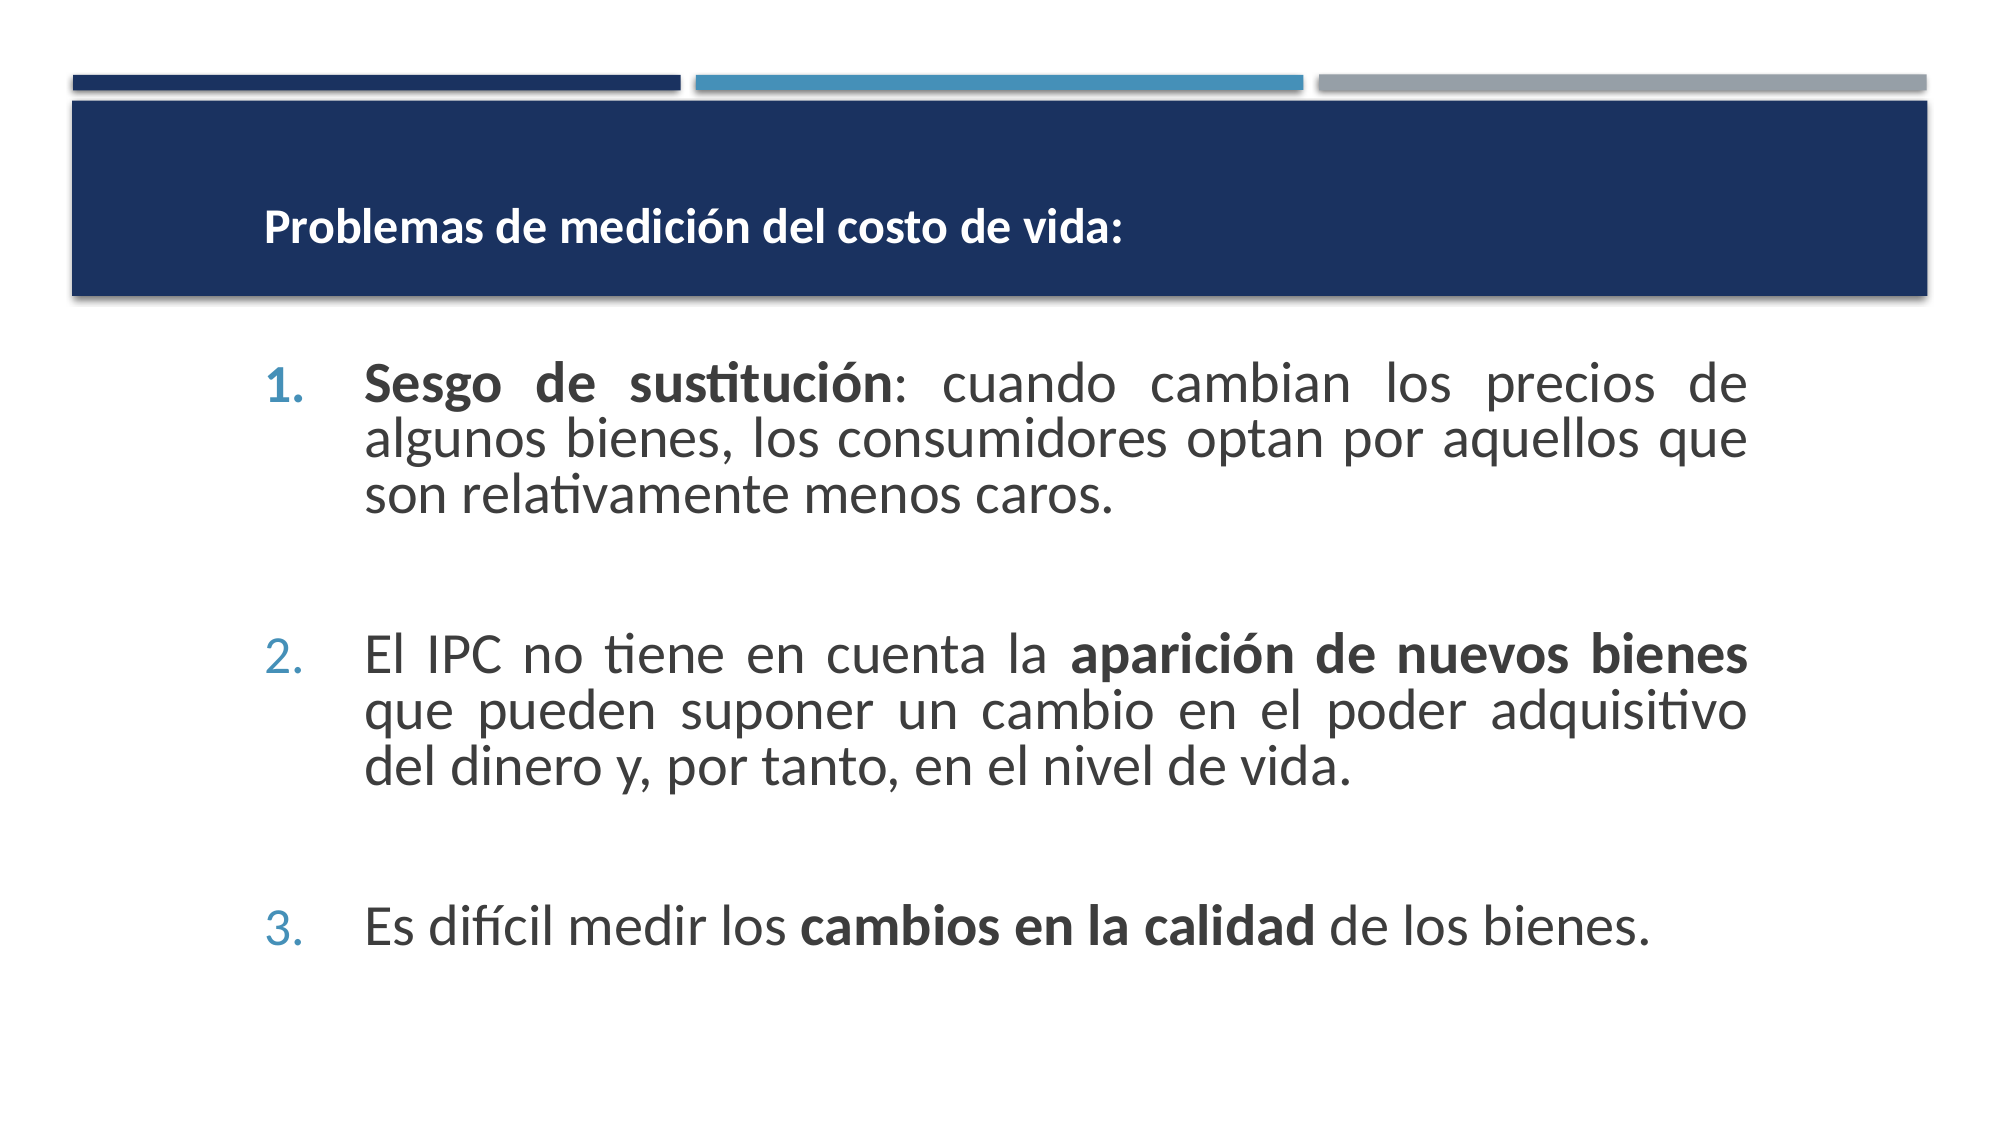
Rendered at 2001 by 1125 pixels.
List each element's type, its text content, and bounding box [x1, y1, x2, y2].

list Problemas de medición del costo de vida: Sesgo de sustitución: cuando cambian los precios de algunos bienes, los consumidores optan por aquellos que son relativamente menos caros. El IPC no tiene en cuenta la aparición de nuevos bienes que pueden suponer un cambio en el poder adquisitivo del dinero y, por tanto, en el nivel de vida. Es difícil medir los cambios en la calidad de los bienes. [249, 197, 1765, 1050]
